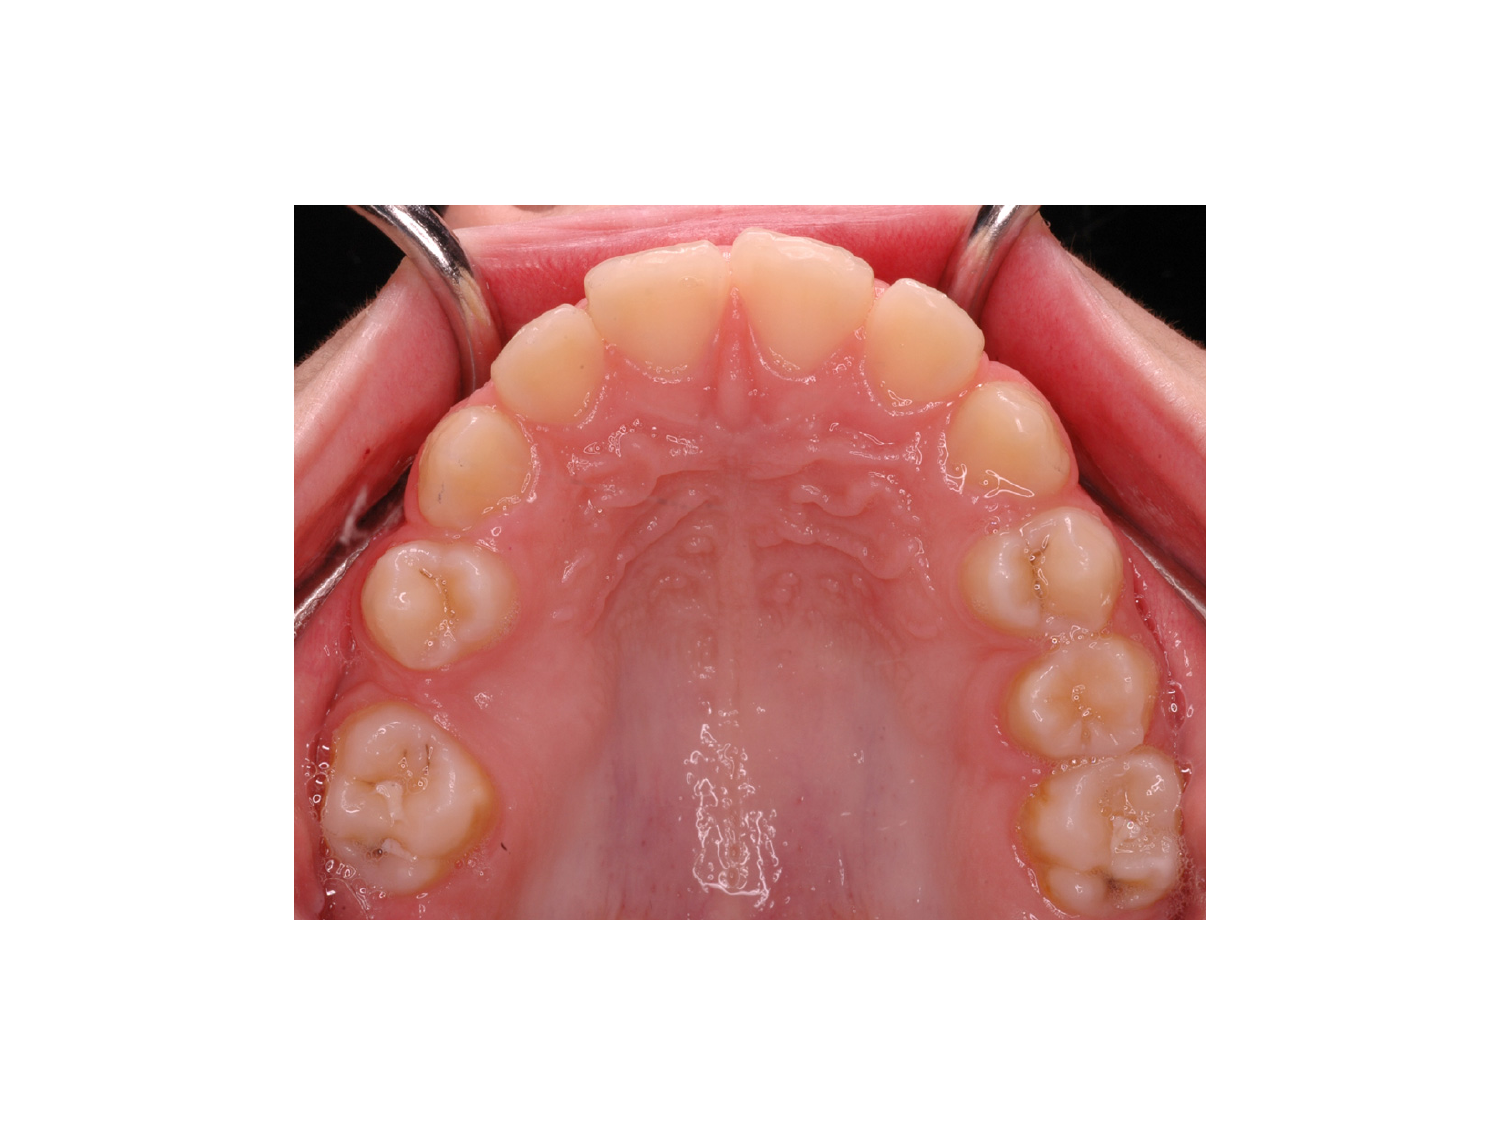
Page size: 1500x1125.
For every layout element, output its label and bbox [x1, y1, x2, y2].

picture [294, 205, 1206, 920]
